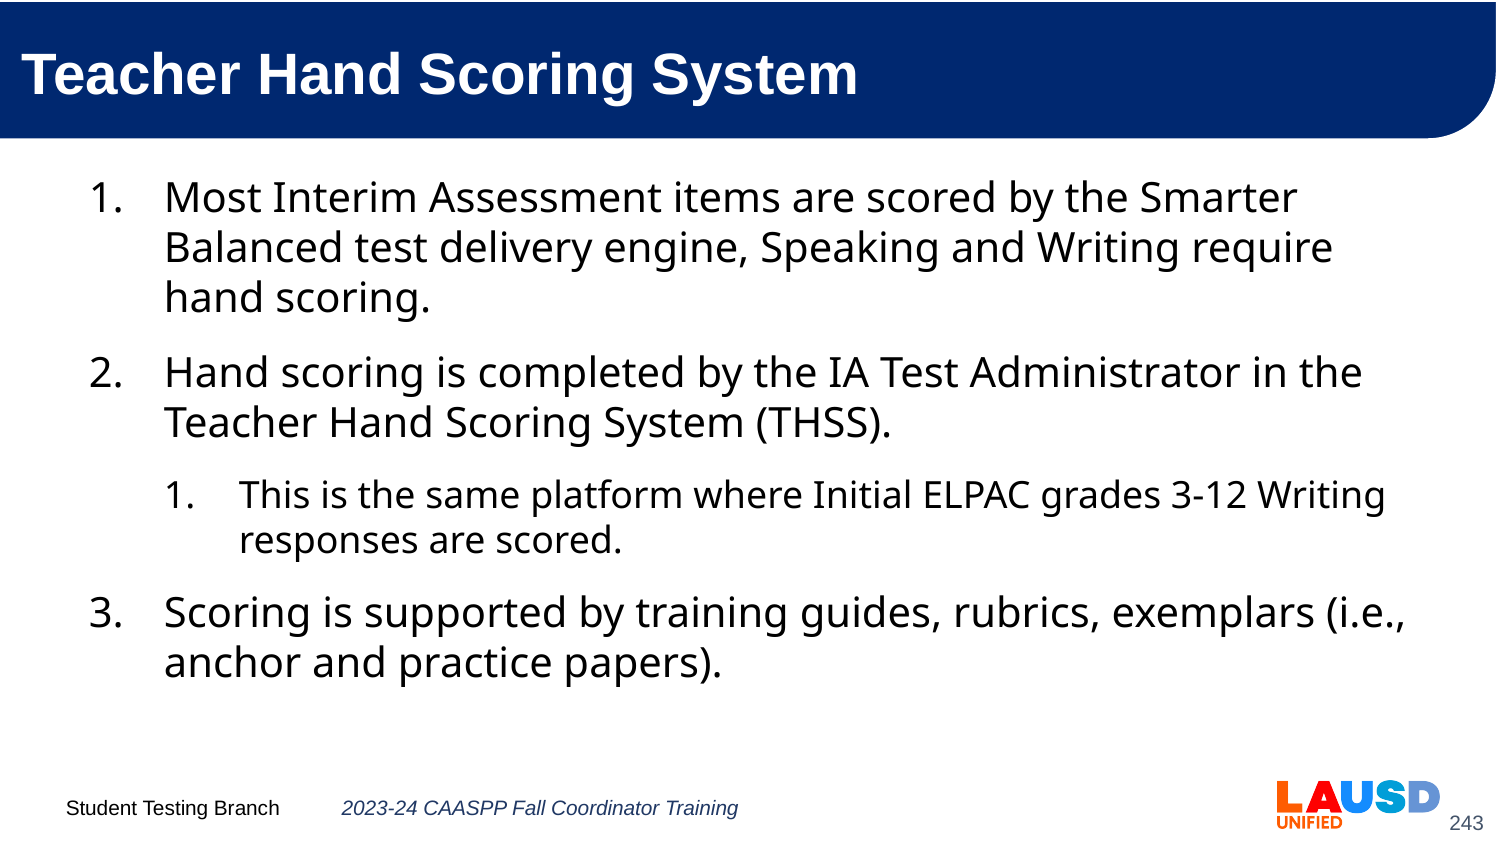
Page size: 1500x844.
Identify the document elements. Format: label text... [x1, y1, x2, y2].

picture [1277, 780, 1440, 829]
title Teacher Hand Scoring System [6, 2, 1351, 141]
list Most Interim Assessment items are scored by the Smarter Balanced test delivery engine, Speaking and Writing require hand scoring. Hand scoring is completed by the IA Test Administrator in the Teacher Hand Scoring System (THSS). This is the same platform where Initial ELPAC grades 3-12 Writing responses are scored. Scoring is supported by training guides, rubrics, exemplars (i.e., anchor and practice papers). [51, 156, 1449, 775]
footer 2023-24 CAASPP Fall Coordinator Training [326, 787, 1258, 828]
